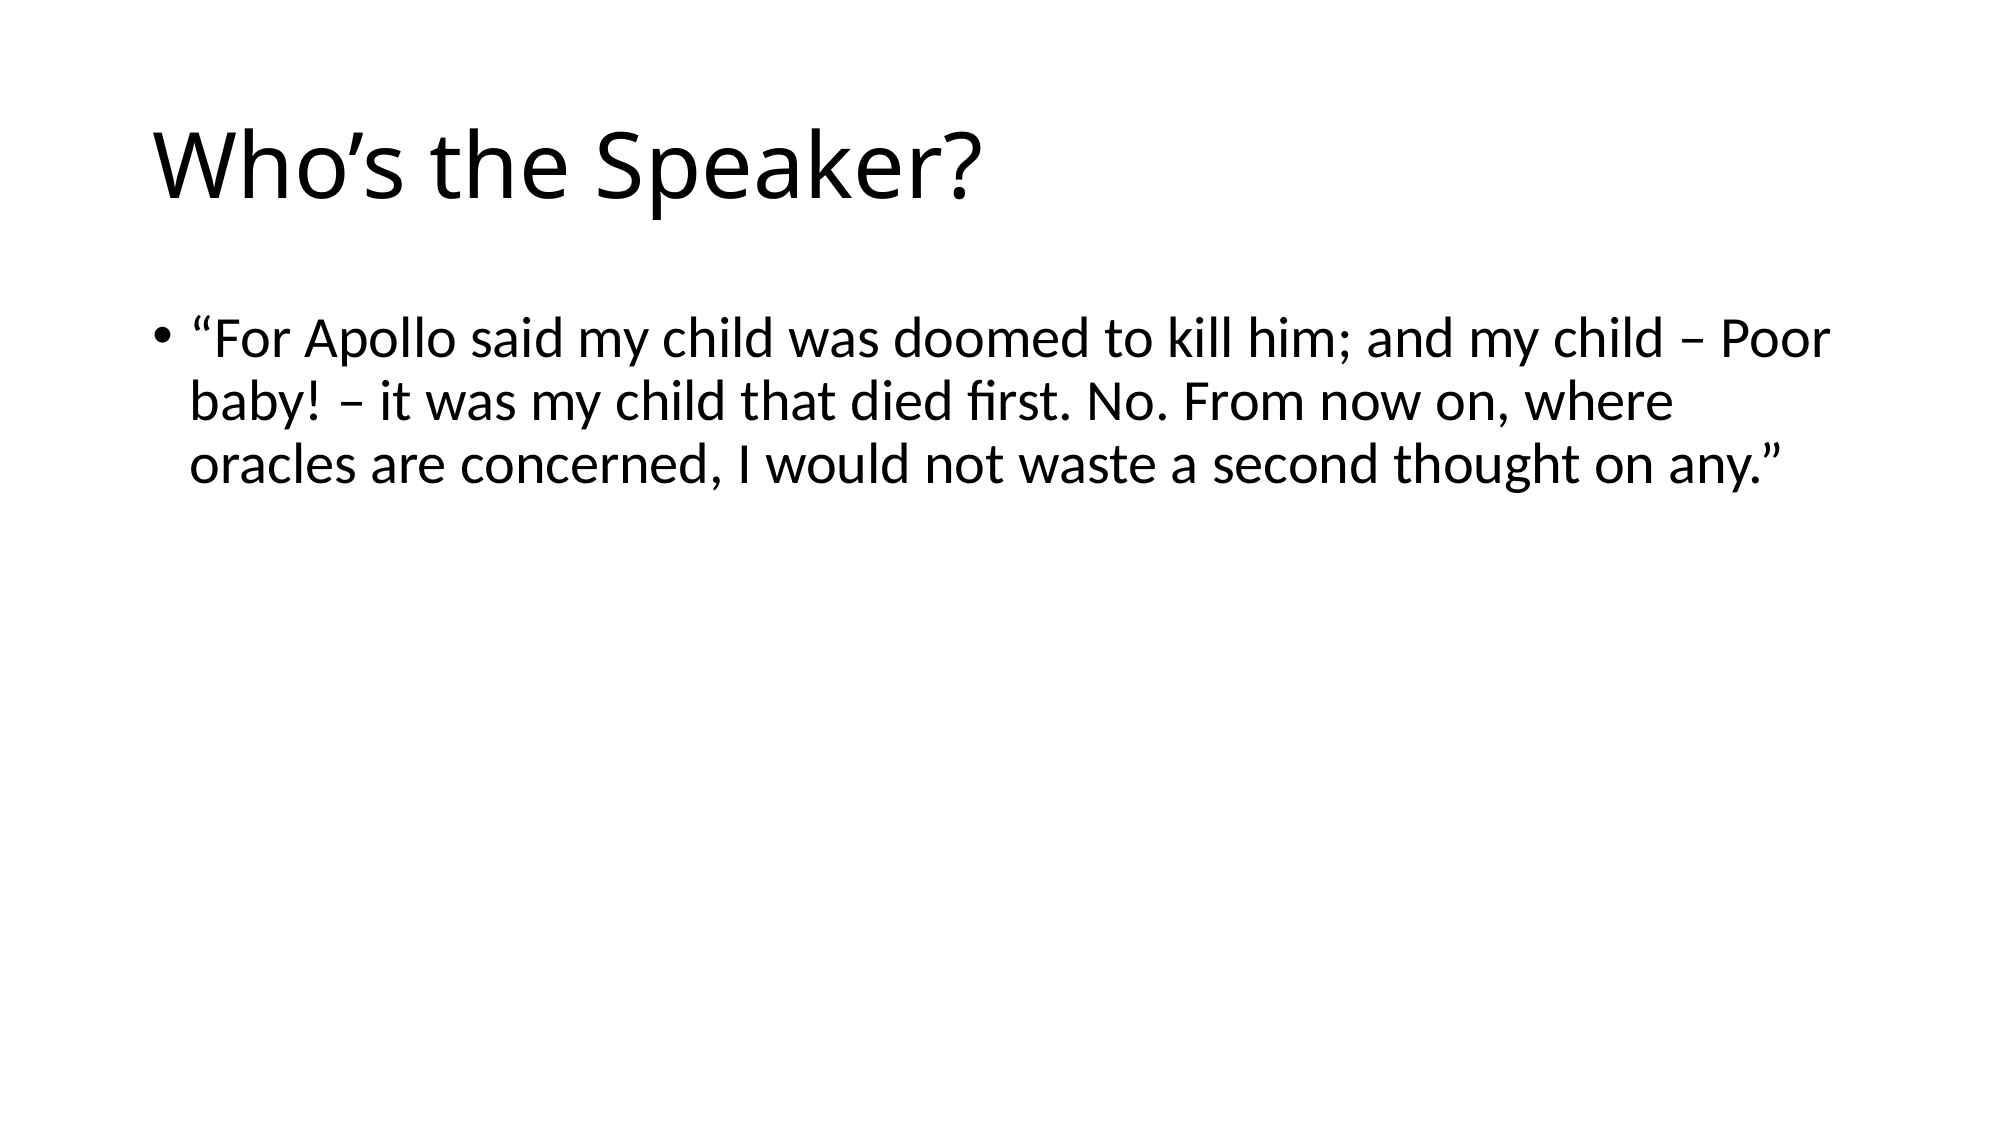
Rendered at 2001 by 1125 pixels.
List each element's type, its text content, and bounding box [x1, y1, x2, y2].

title Who’s the Speaker? [137, 59, 1863, 278]
list “For Apollo said my child was doomed to kill him; and my child – Poor baby! – it was my child that died first. No. From now on, where oracles are concerned, I would not waste a second thought on any.” [137, 299, 1863, 1014]
